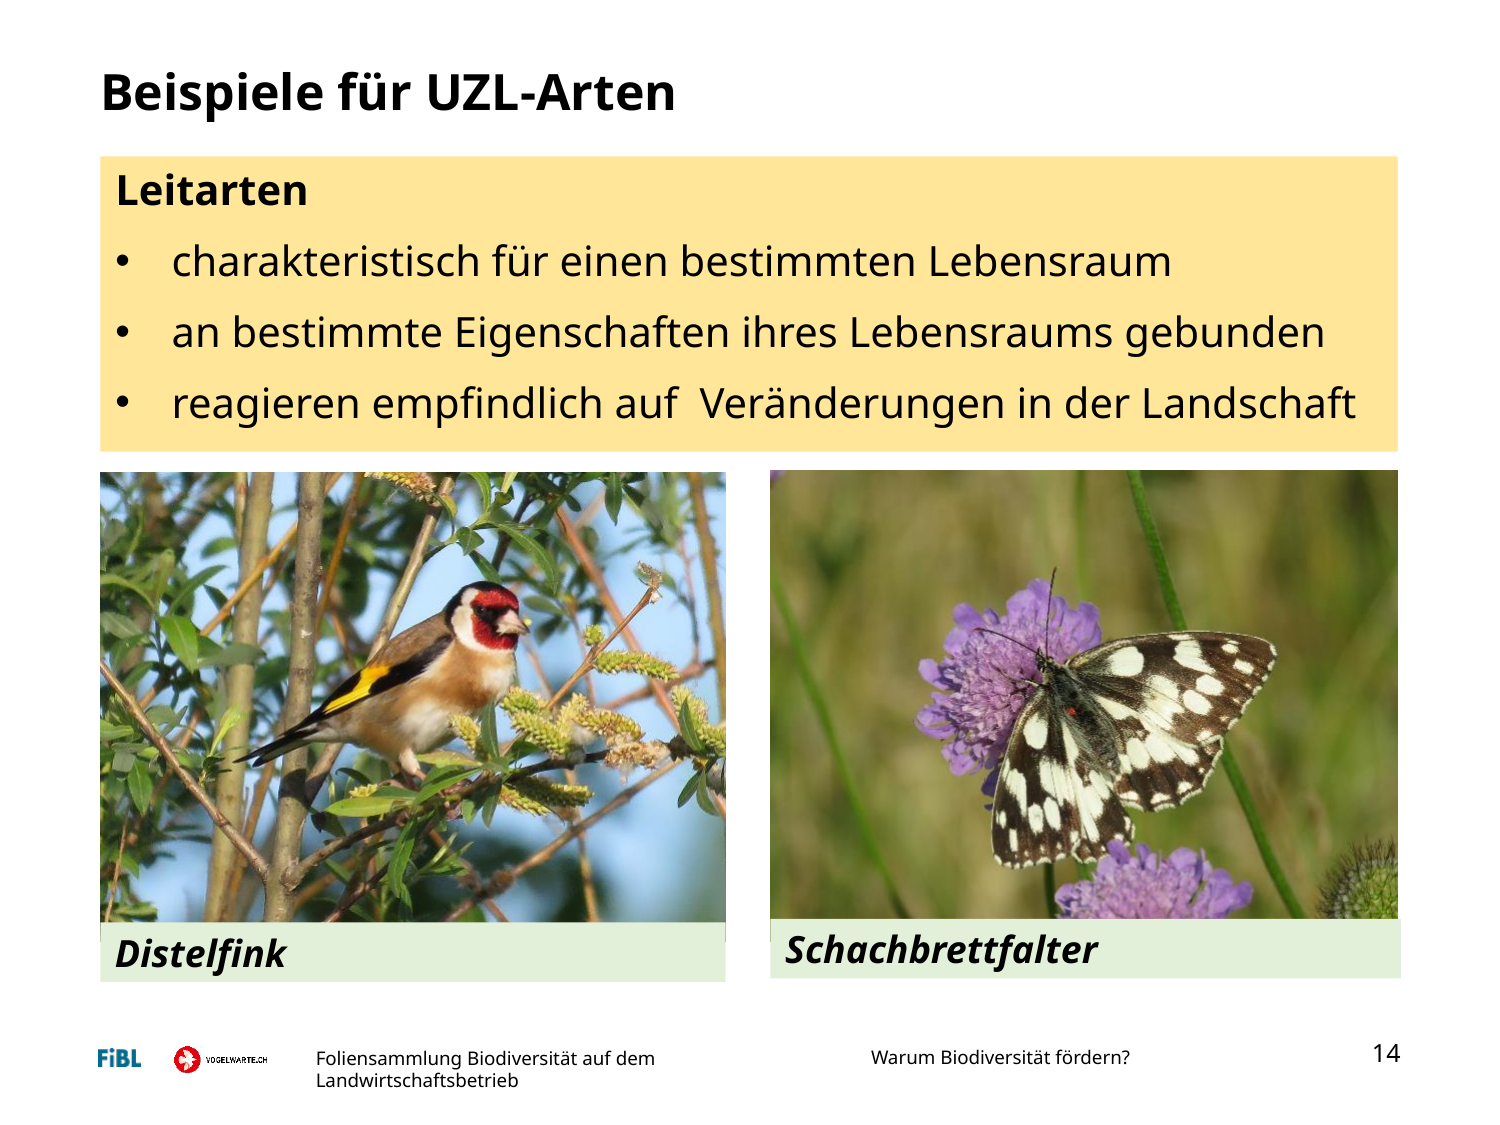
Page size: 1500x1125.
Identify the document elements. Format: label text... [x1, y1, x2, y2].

slide_number 14 [1270, 1020, 1401, 1080]
picture [770, 470, 1398, 942]
text_box Distelfink [100, 942, 726, 982]
picture [98, 1048, 141, 1067]
picture [100, 472, 726, 942]
title Beispiele für UZL-Arten [100, 67, 1398, 156]
picture [174, 1046, 267, 1073]
text_box Leitarten charakteristisch für einen bestimmten Lebensraum an bestimmte Eigenschaften ihres Lebensraums gebunden reagieren empfindlich auf Veränderungen in der Landschaft [100, 156, 1398, 452]
text_box Schachbrettfalter [770, 918, 1401, 979]
